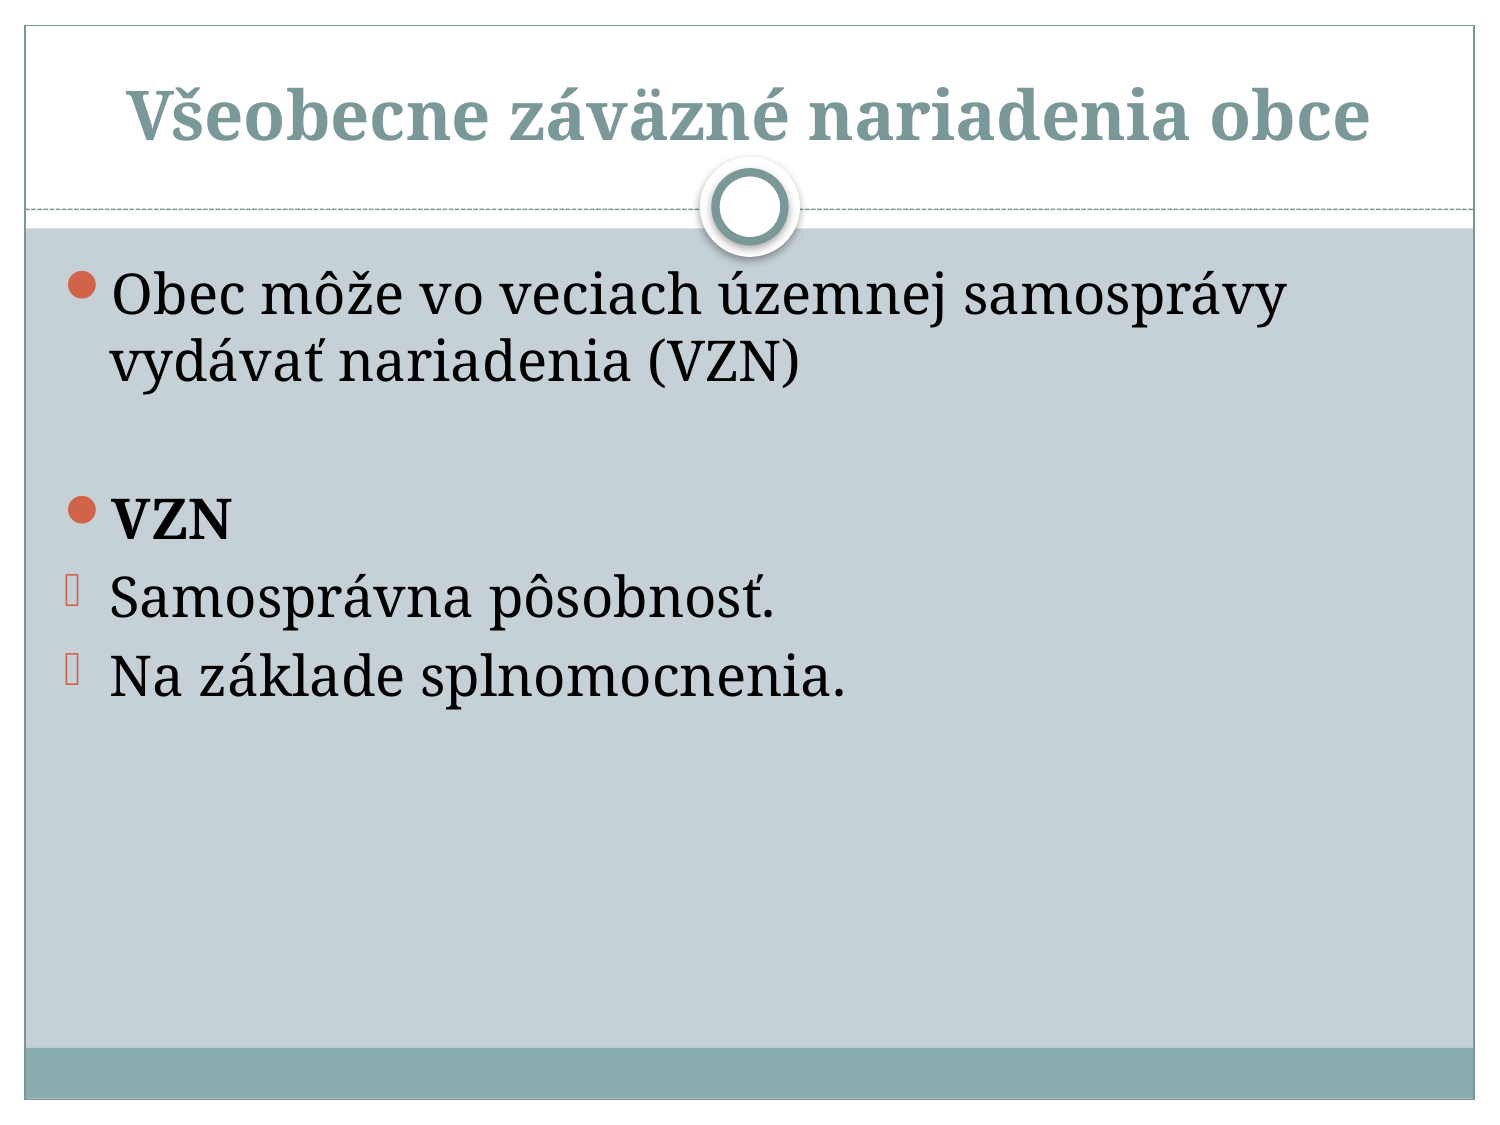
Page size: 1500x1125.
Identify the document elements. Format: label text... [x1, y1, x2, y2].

list Obec môže vo veciach územnej samosprávy vydávať nariadenia (VZN) VZN Samosprávna pôsobnosť. Na základe splnomocnenia. [49, 250, 1445, 1001]
title Všeobecne záväzné nariadenia obce [49, 37, 1450, 162]
